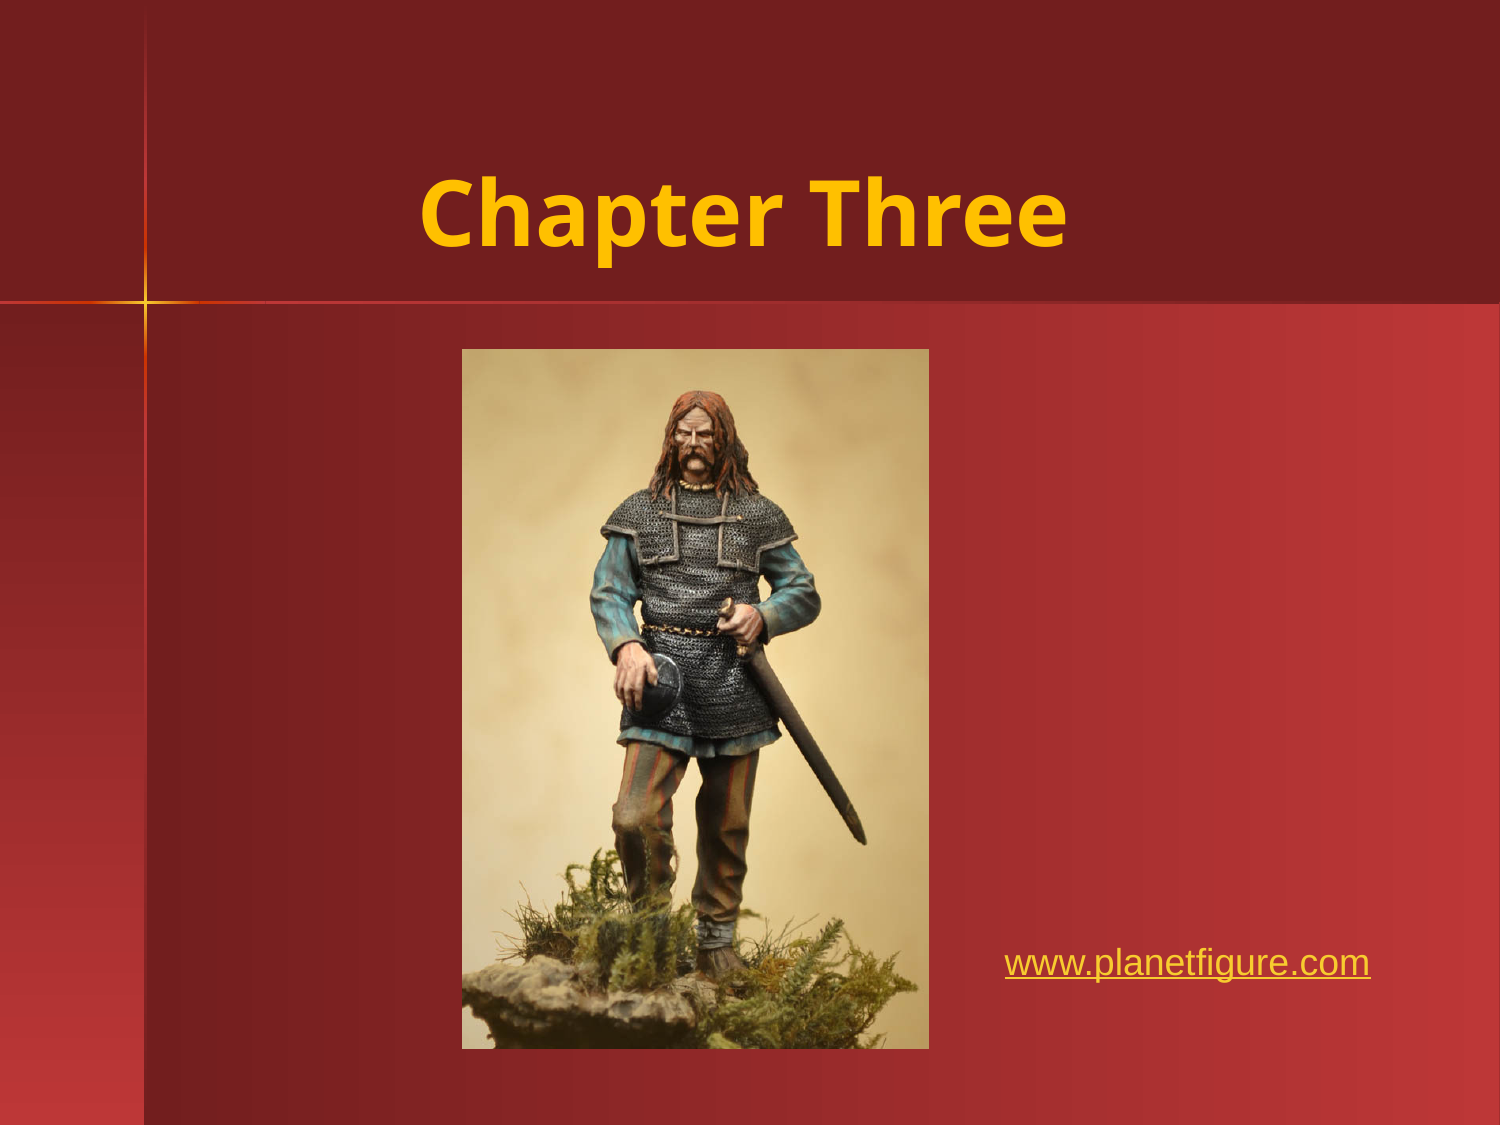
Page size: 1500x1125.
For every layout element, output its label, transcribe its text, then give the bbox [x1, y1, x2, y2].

picture [462, 349, 929, 1049]
text_box www.planetfigure.com [989, 930, 1386, 990]
title Chapter Three [162, 37, 1326, 273]
